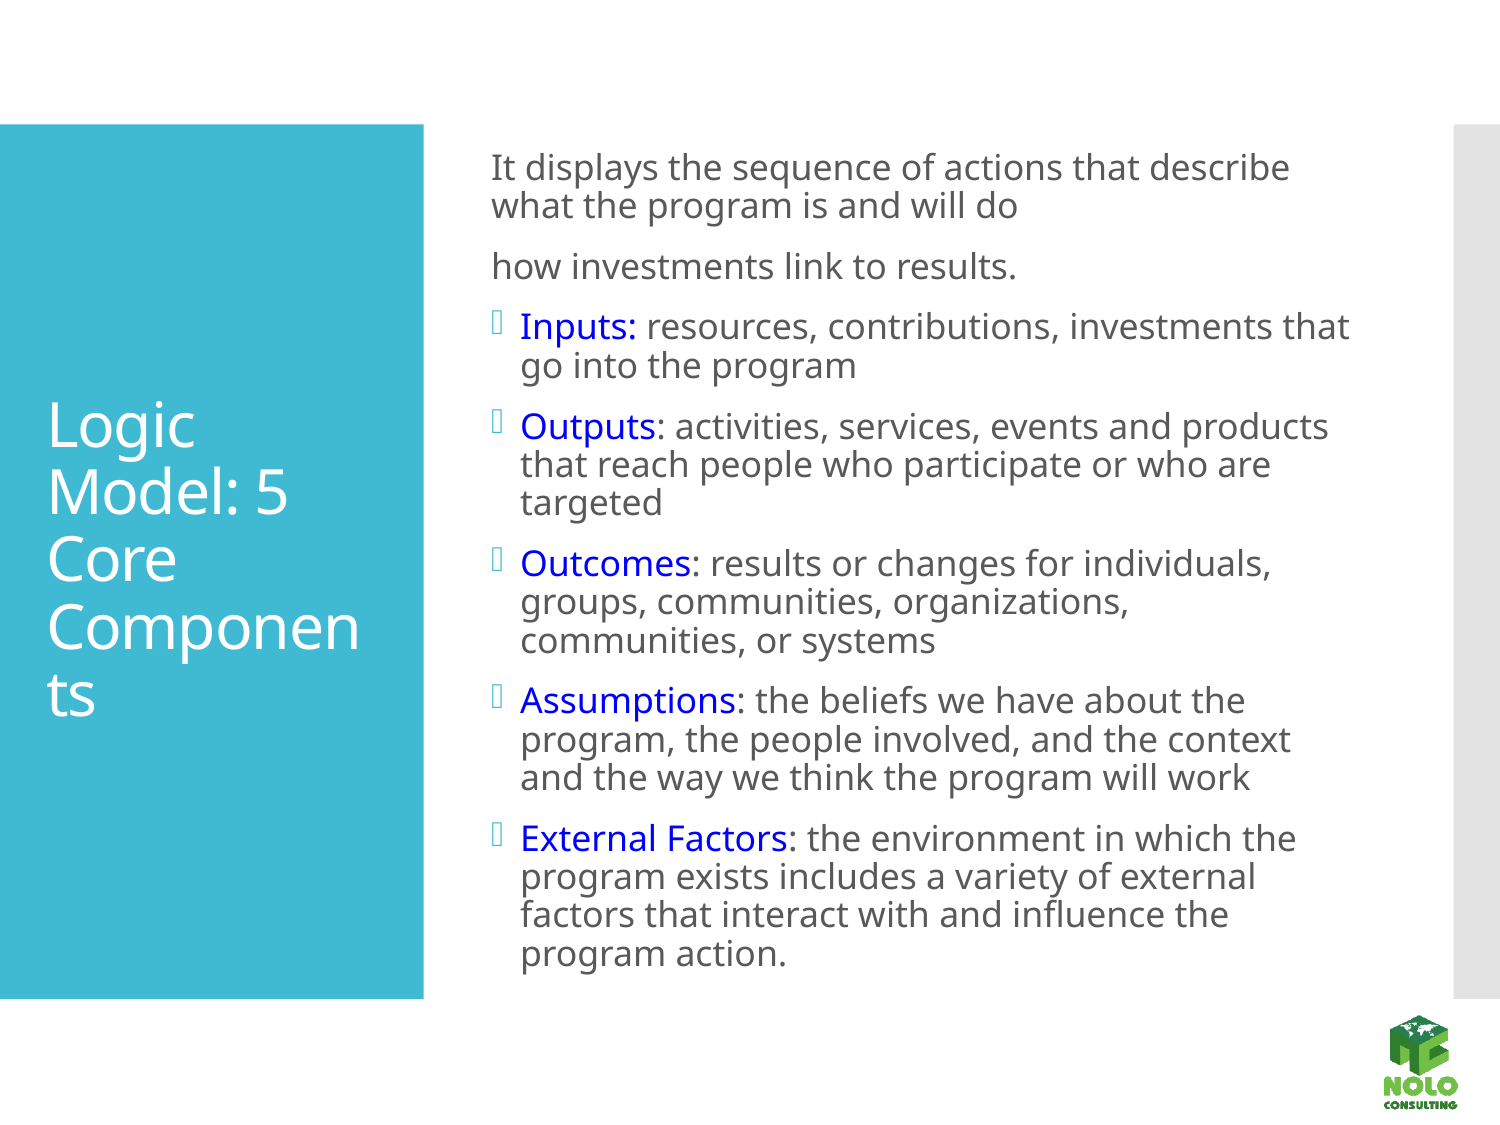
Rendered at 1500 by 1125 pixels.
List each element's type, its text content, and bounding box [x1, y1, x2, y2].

picture [1374, 1008, 1468, 1120]
title Logic Model: 5 Core Components [31, 184, 394, 940]
list It displays the sequence of actions that describe what the program is and will do how investments link to results. Inputs: resources, contributions, investments that go into the program Outputs: activities, services, events and products that reach people who participate or who are targeted Outcomes: results or changes for individuals, groups, communities, organizations, communities, or systems Assumptions: the beliefs we have about the program, the people involved, and the context and the way we think the program will work External Factors: the environment in which the program exists includes a variety of external factors that interact with and influence the program action. [476, 141, 1376, 982]
